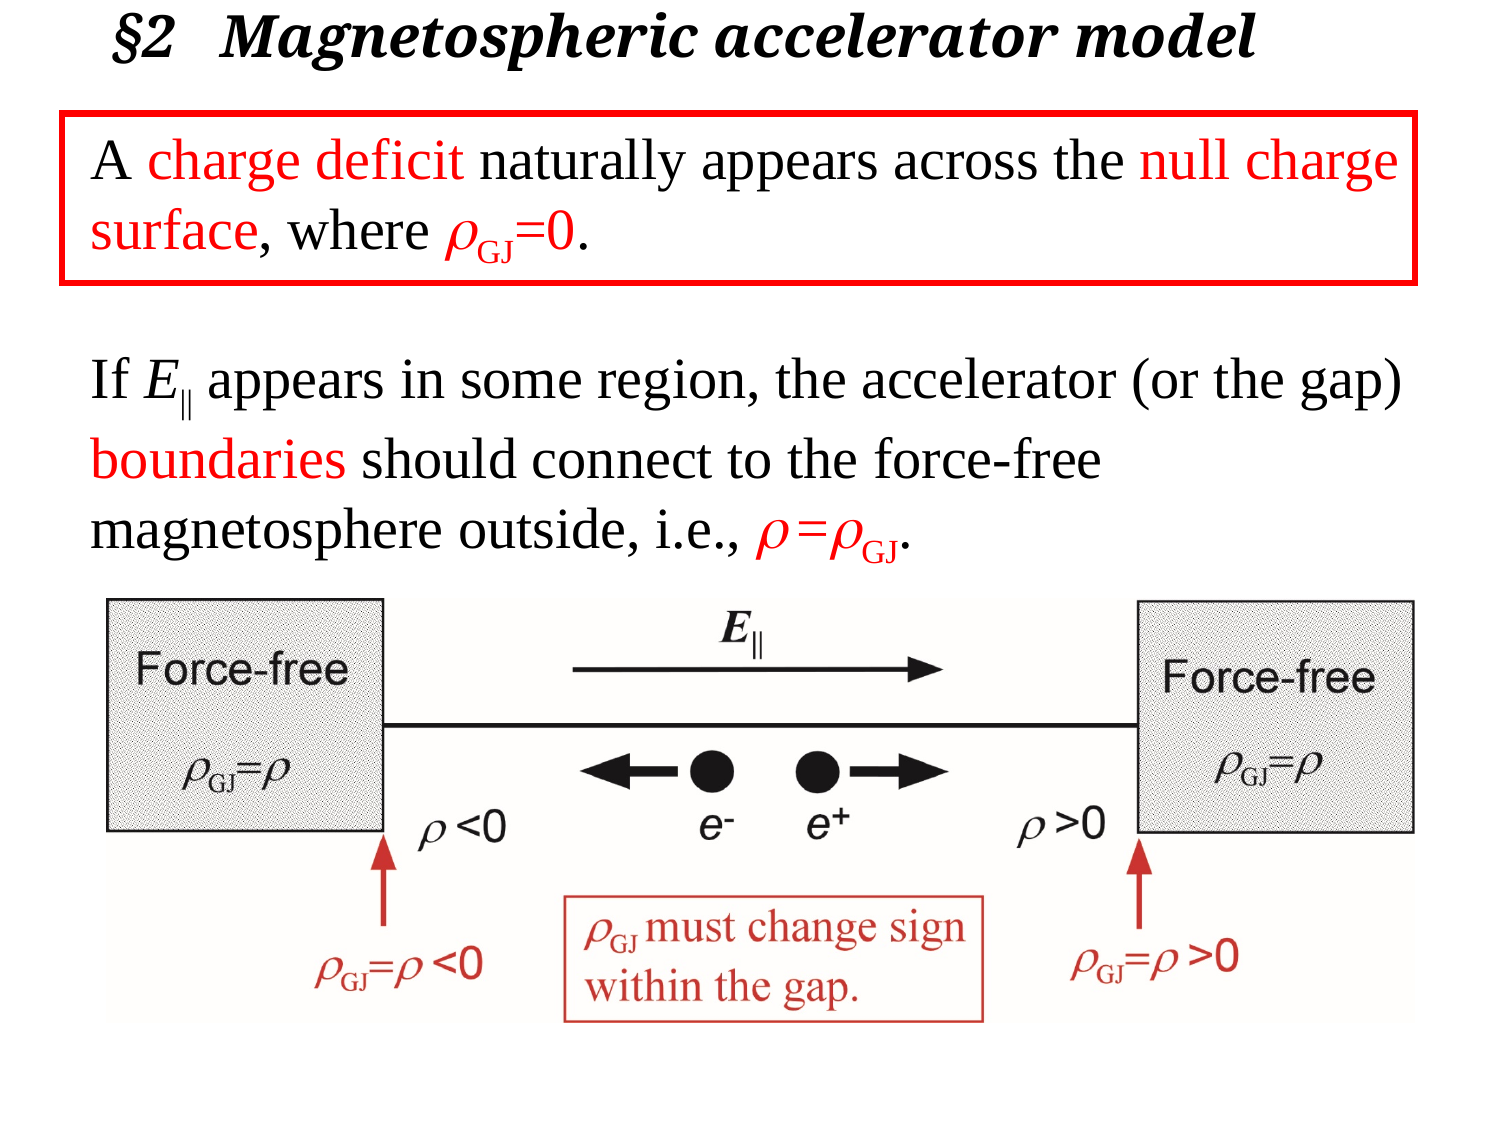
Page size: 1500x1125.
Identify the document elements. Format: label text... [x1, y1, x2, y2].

text_box A charge deficit naturally appears across the null charge surface, where rGJ=0. If E|| appears in some region, the accelerator (or the gap) boundaries should connect to the force-free magnetosphere outside, i.e., r =rGJ. [75, 113, 1459, 1125]
text_box [61, 113, 1416, 284]
title §2 Magnetospheric accelerator model [96, 0, 1415, 93]
picture [106, 598, 1415, 1023]
